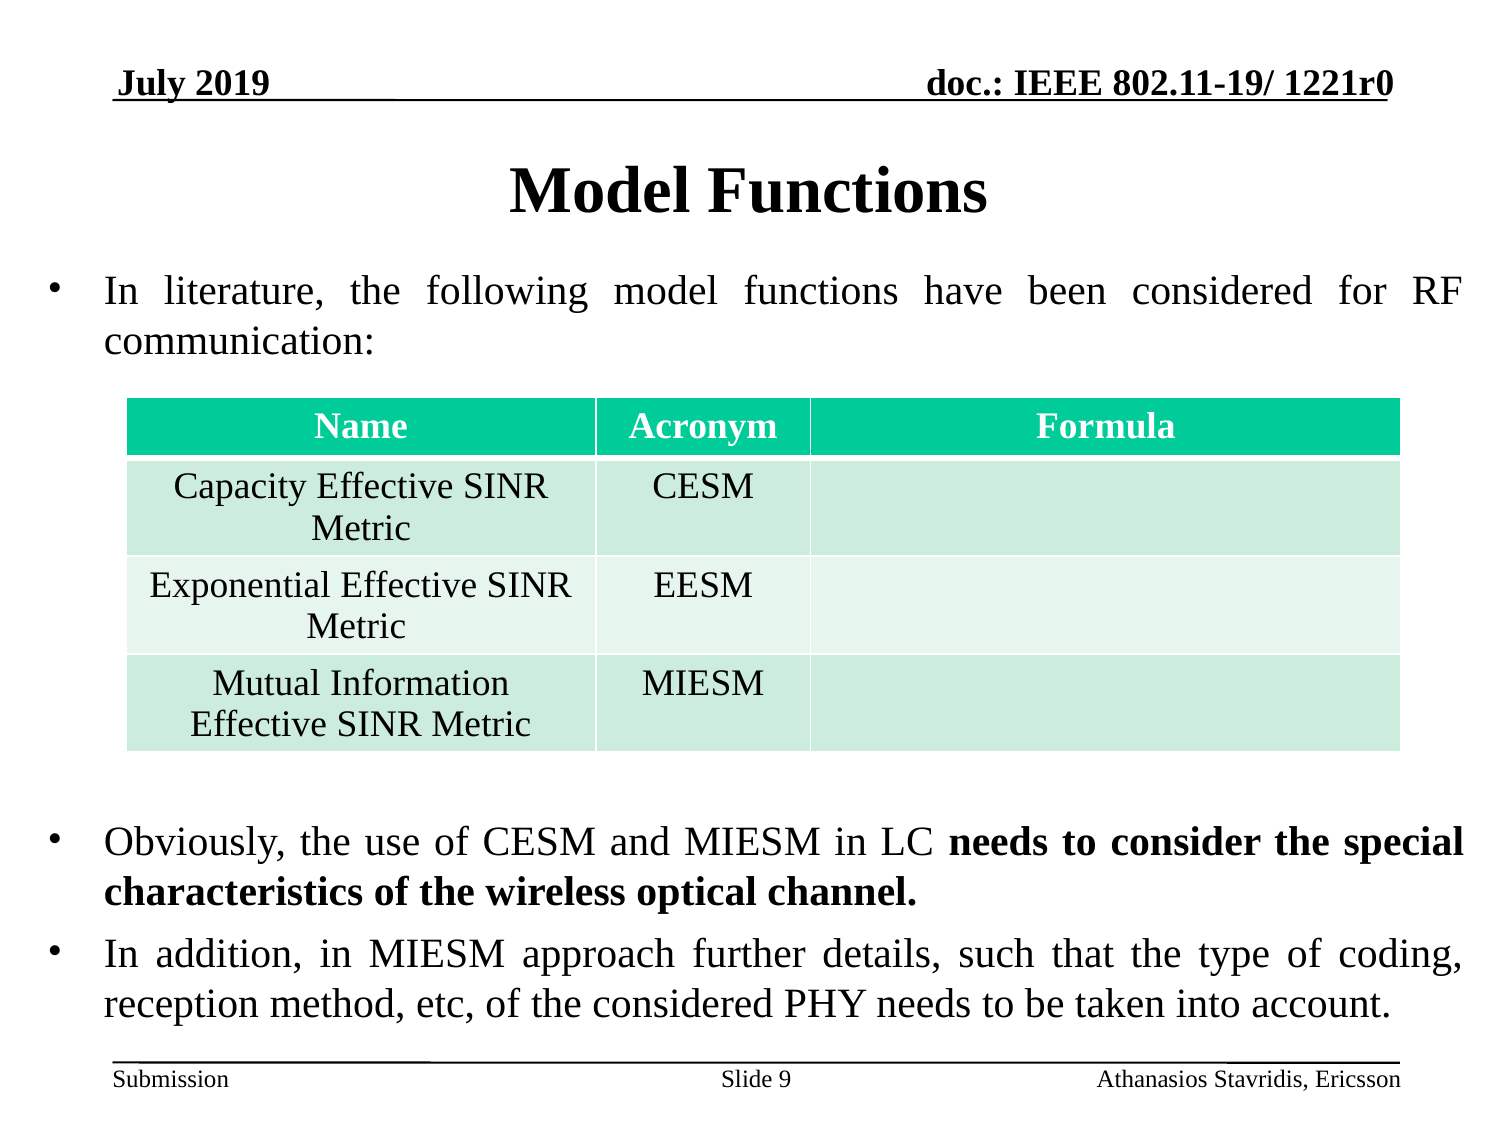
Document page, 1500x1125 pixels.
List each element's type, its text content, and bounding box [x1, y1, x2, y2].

title Model Functions [111, 89, 1388, 255]
footer Athanasios Stavridis, Ericsson [1031, 1061, 1402, 1093]
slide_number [116, 58, 507, 89]
slide_number Slide 9 [712, 1061, 800, 1123]
list In literature, the following model functions have been considered for RF communication: Obviously, the use of CESM and MIESM in LC needs to consider the special characteristics of the wireless optical channel. In addition, in MIESM approach further details, such that the type of coding, reception method, etc, of the considered PHY needs to be taken into account. [32, 255, 1480, 989]
